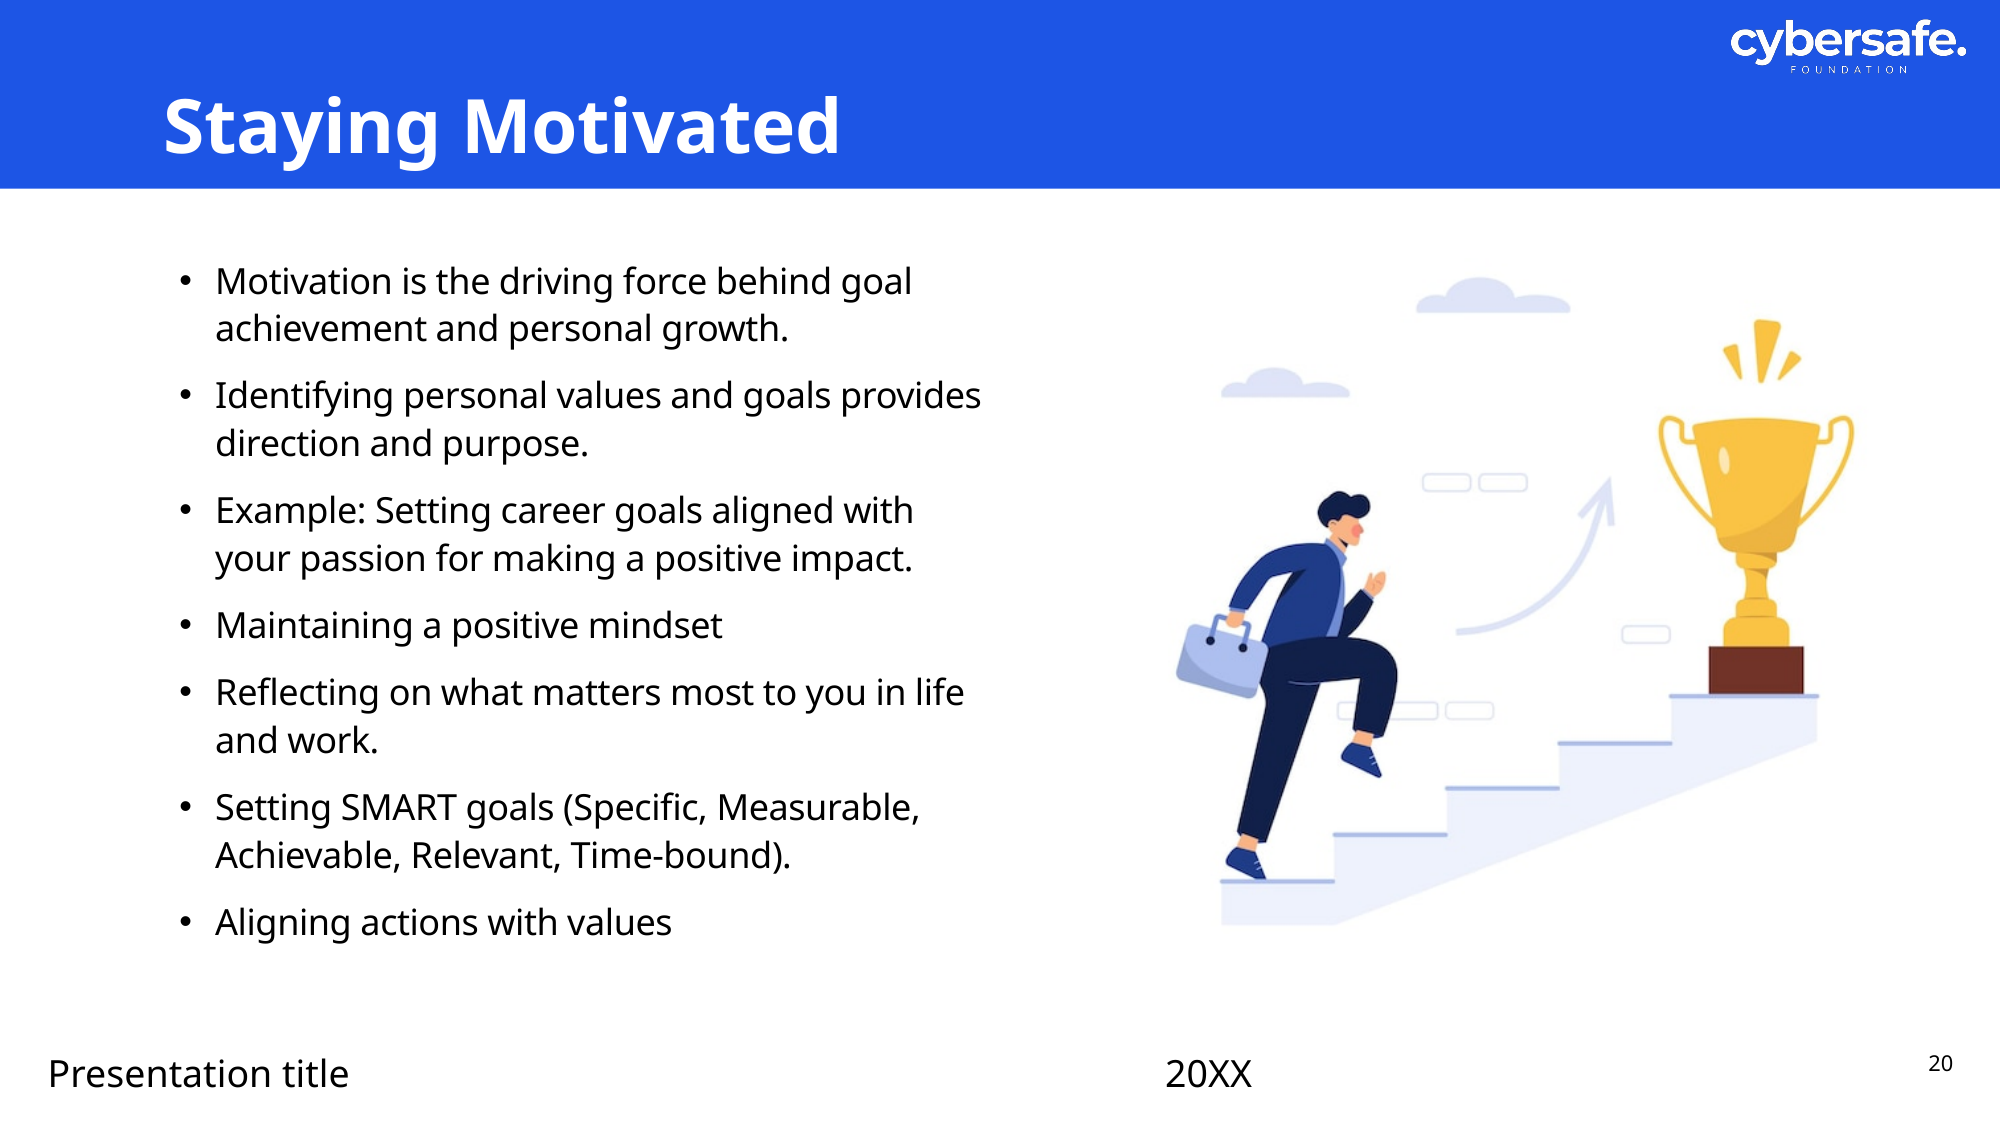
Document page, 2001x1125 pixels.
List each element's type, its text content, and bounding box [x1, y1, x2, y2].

footer Presentation title [33, 1042, 827, 1103]
picture [1699, 0, 2000, 100]
title Staying Motivated [148, 60, 1695, 187]
slide_number 20 [1864, 1042, 1968, 1103]
list Motivation is the driving force behind goal achievement and personal growth. Identifying personal values and goals provides direction and purpose. Example: Setting career goals aligned with your passion for making a positive impact. Maintaining a positive mindset Reflecting on what matters most to you in life and work. Setting SMART goals (Specific, Measurable, Achievable, Relevant, Time-bound). Aligning actions with values [164, 246, 1000, 955]
picture [1105, 195, 1933, 1024]
slide_number 20XX [1150, 1042, 1864, 1103]
